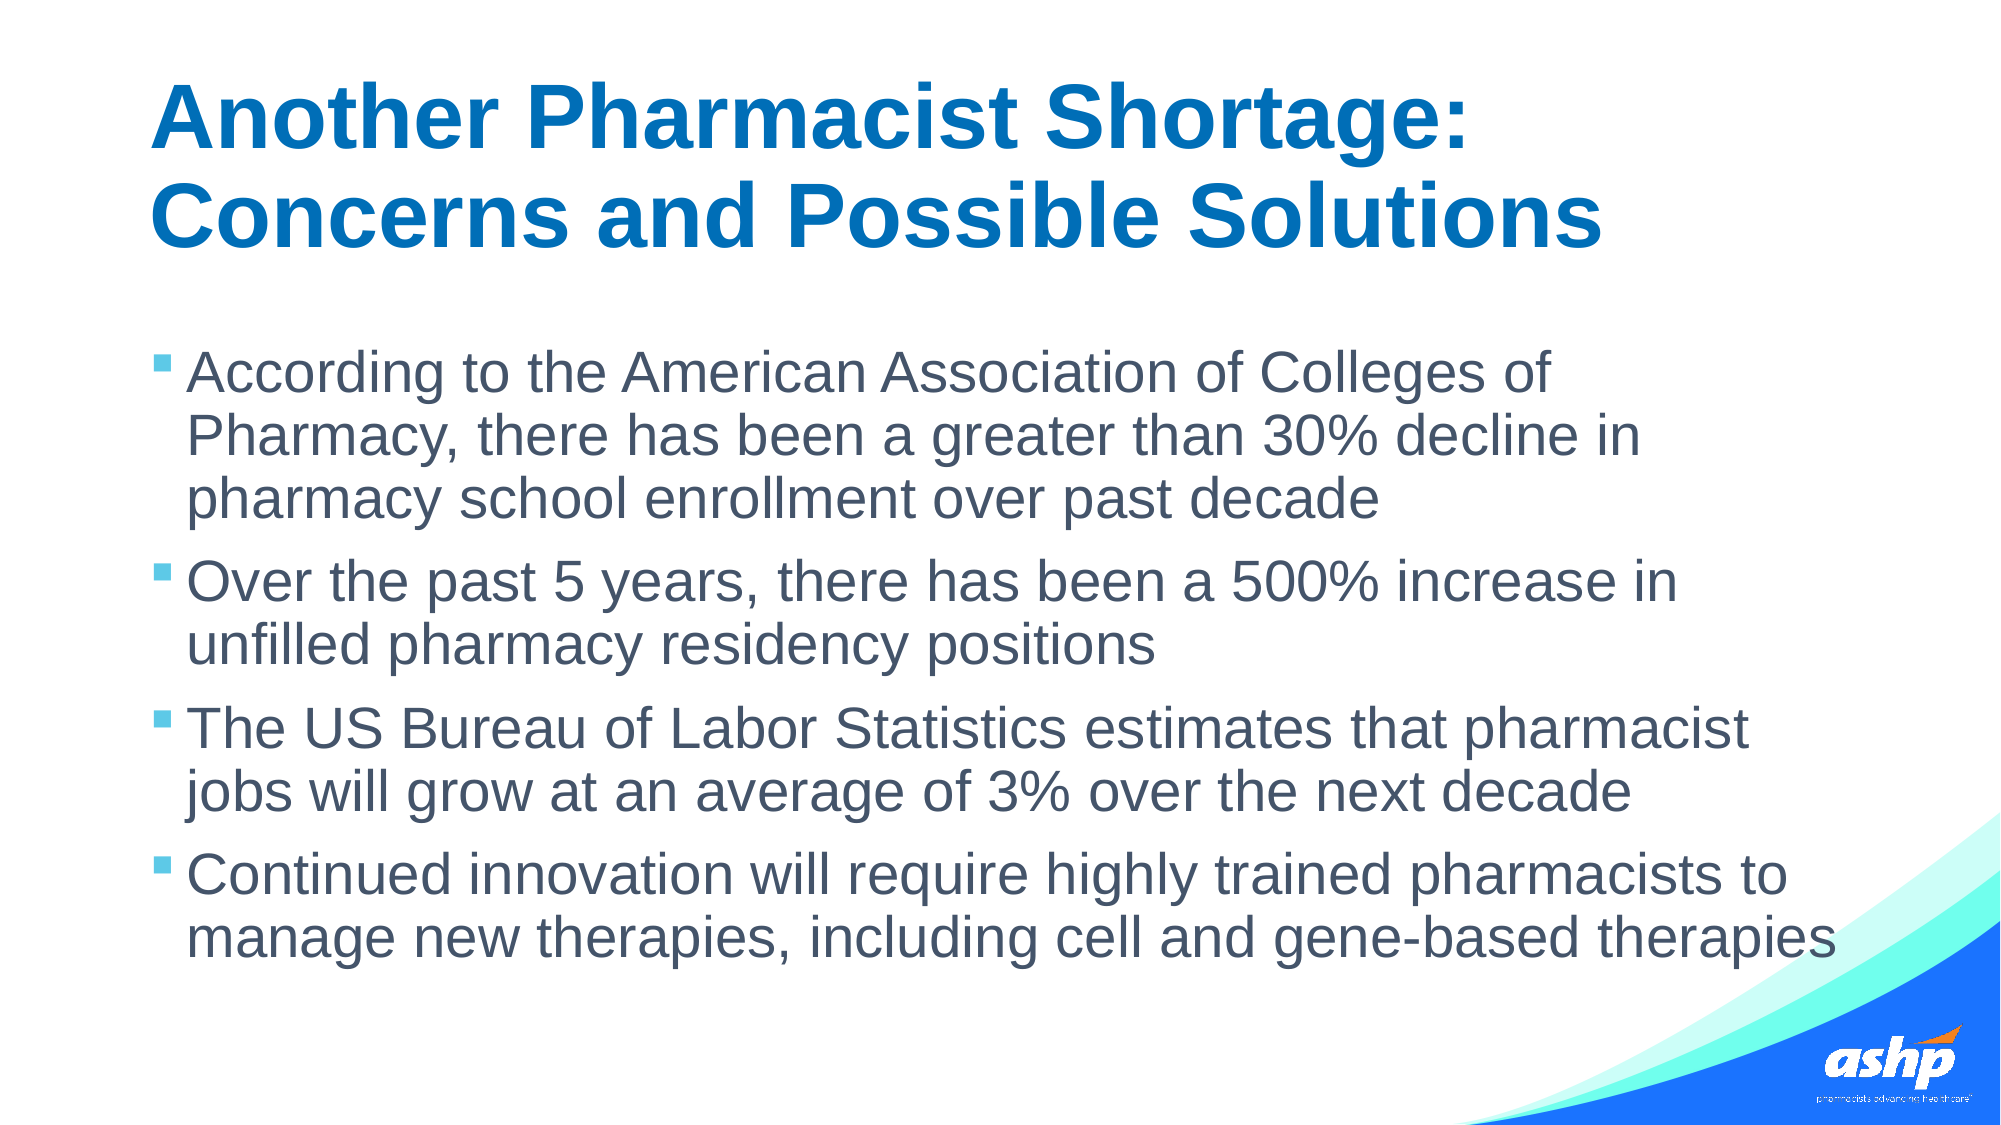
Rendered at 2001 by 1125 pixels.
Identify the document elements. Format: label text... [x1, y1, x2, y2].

picture [0, 0, 2001, 1125]
title Another Pharmacist Shortage: Concerns and Possible Solutions [134, 59, 1860, 278]
list According to the American Association of Colleges of Pharmacy, there has been a greater than 30% decline in pharmacy school enrollment over past decade Over the past 5 years, there has been a 500% increase in unfilled pharmacy residency positions The US Bureau of Labor Statistics estimates that pharmacist jobs will grow at an average of 3% over the next decade Continued innovation will require highly trained pharmacists to manage new therapies, including cell and gene-based therapies [134, 334, 1860, 1014]
